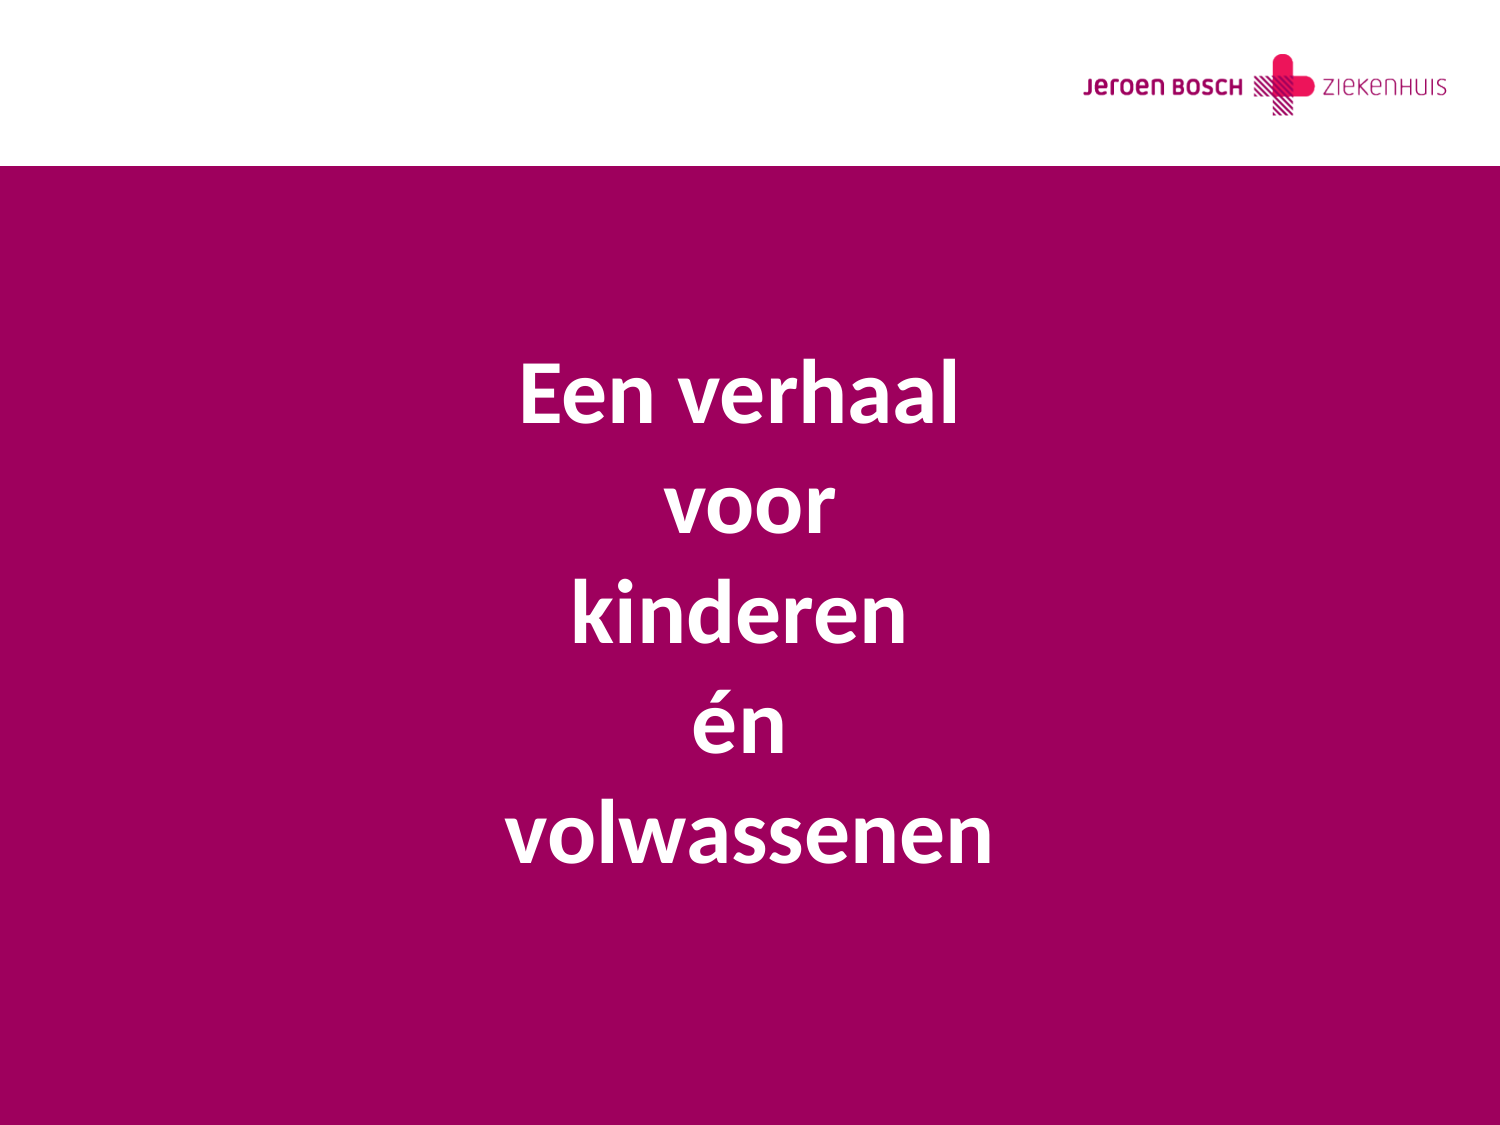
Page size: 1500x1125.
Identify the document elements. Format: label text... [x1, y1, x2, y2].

picture [1083, 52, 1447, 117]
title Een verhaal voor kinderen én volwassenen [52, 272, 1448, 882]
